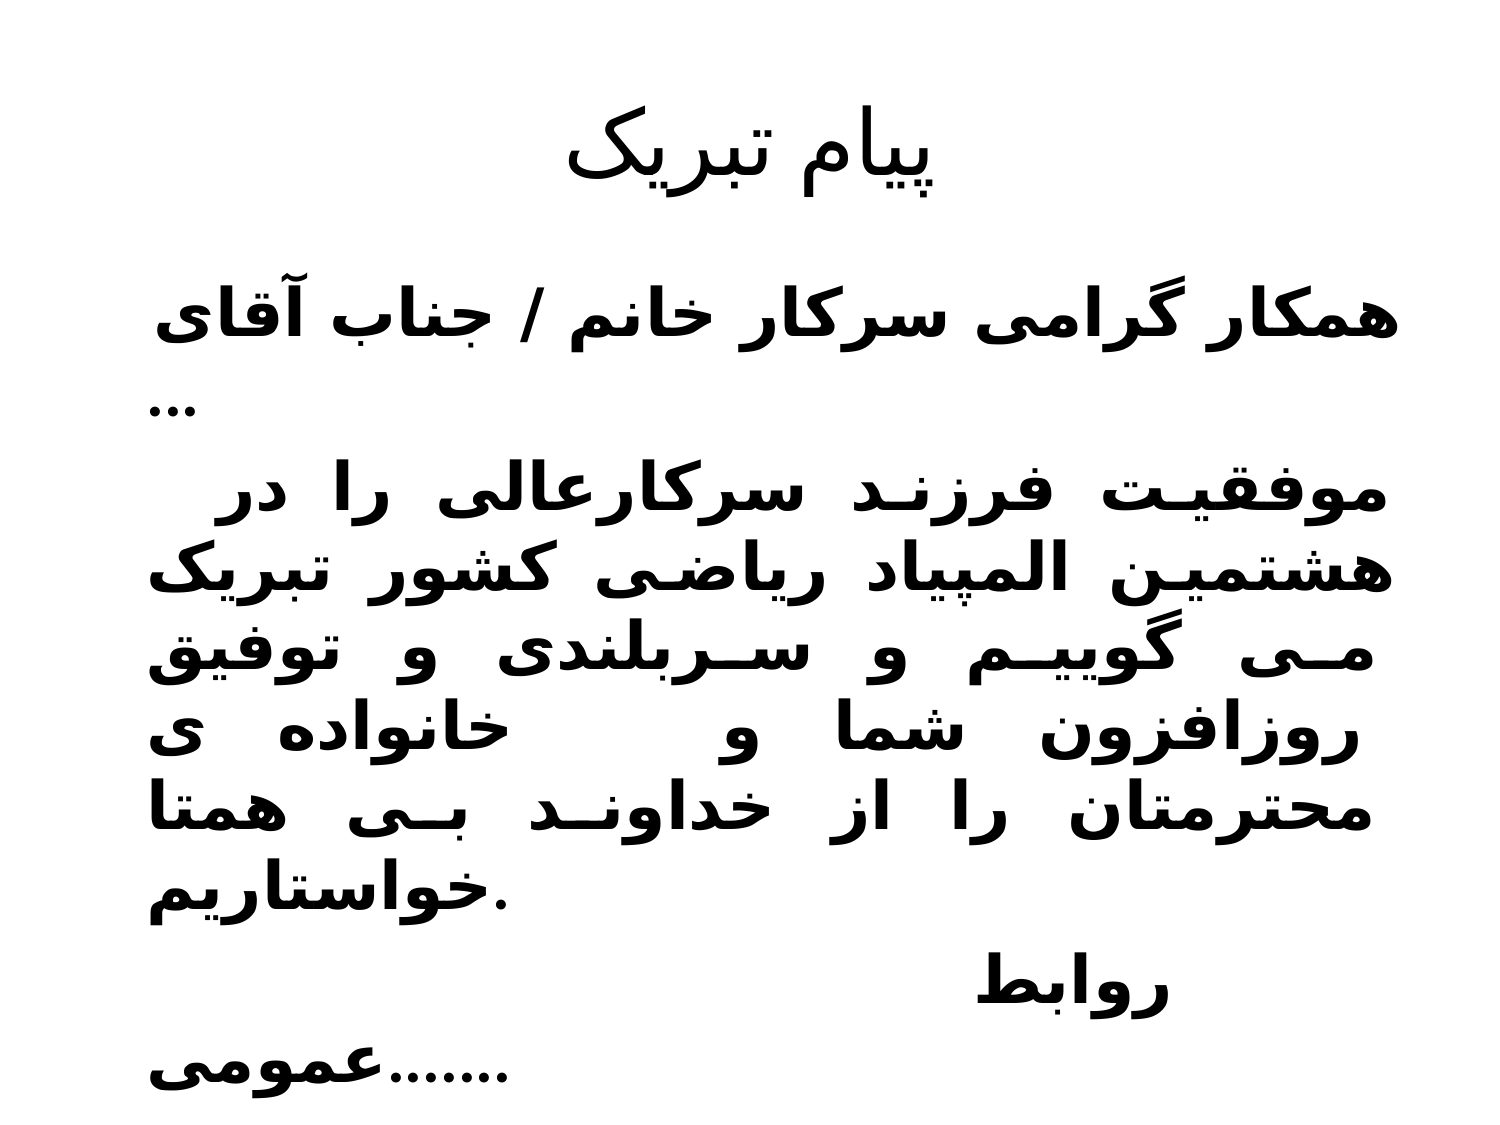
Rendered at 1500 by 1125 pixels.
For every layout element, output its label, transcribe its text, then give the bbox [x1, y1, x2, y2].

list همکار گرامی سرکار خانم / جناب آقای ... موفقيت فرزند سرکارعالی را در هشتمين المپياد رياضی کشور تبريک می گوييم و سربلندی و توفيق روزافزون شما و خانواده ی محترمتان را از خداوند بی همتا خواستاريم. روابط عمومی....... [75, 262, 1425, 1005]
title پيام تبريک [75, 45, 1425, 233]
